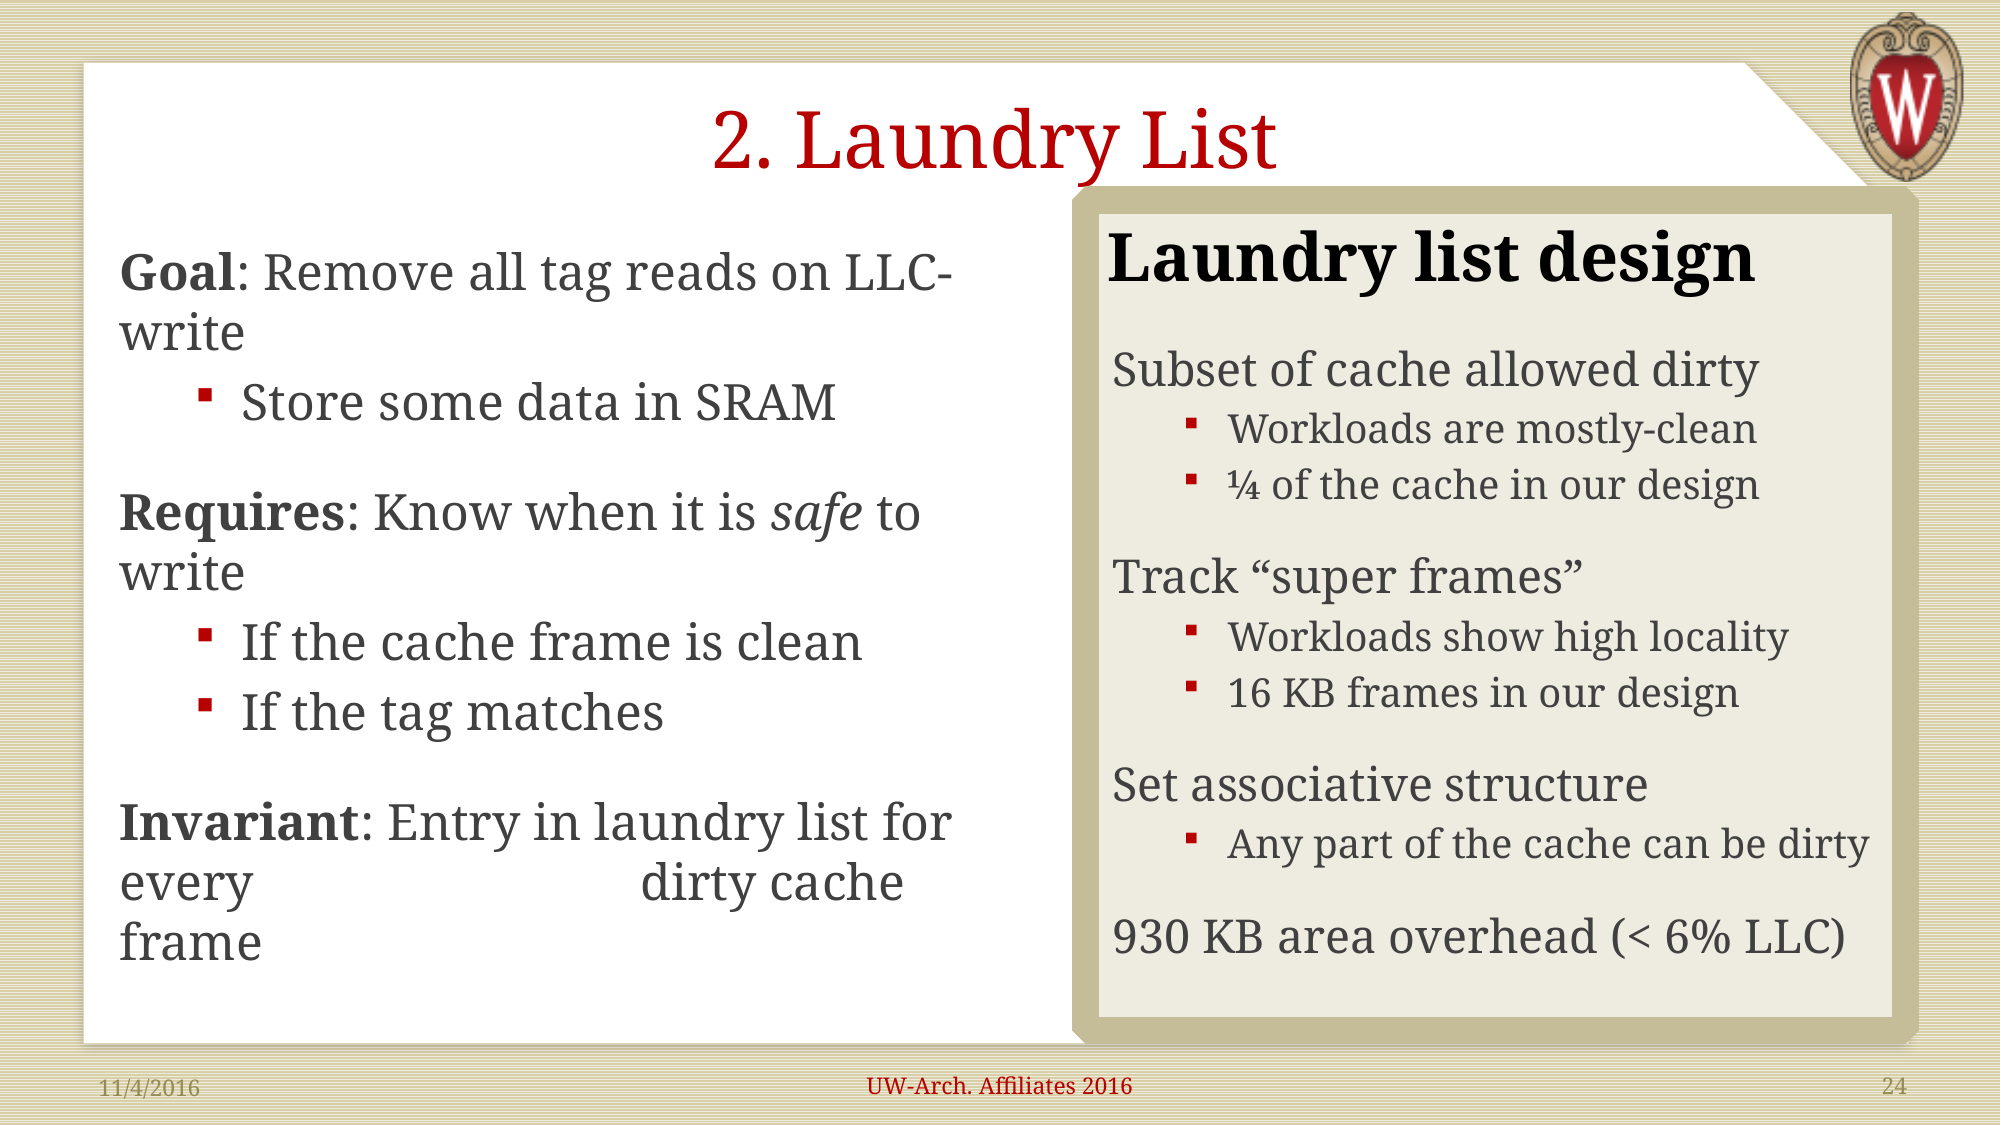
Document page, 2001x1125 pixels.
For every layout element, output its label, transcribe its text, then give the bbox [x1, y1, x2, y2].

text_box Laundry list design [1092, 207, 1773, 302]
text_box Goal: Remove all tag reads on LLC-write Store some data in SRAM Requires: Know when it is safe to write If the cache frame is clean If the tag matches Invariant: Entry in laundry list for every dirty cache frame [119, 240, 1049, 955]
footer UW-Arch. Affiliates 2016 [683, 1057, 1317, 1118]
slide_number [83, 1057, 550, 1118]
list Subset of cache allowed dirty Workloads are mostly-clean ¼ of the cache in our design Track “super frames” Workloads show high locality 16 KB frames in our design Set associative structure Any part of the cache can be dirty 930 KB area overhead (< 6% LLC) [1112, 339, 1879, 1014]
text_box [1083, 198, 1908, 1033]
slide_number 24 [1455, 1057, 1923, 1118]
title 2. Laundry List [83, 89, 1906, 200]
